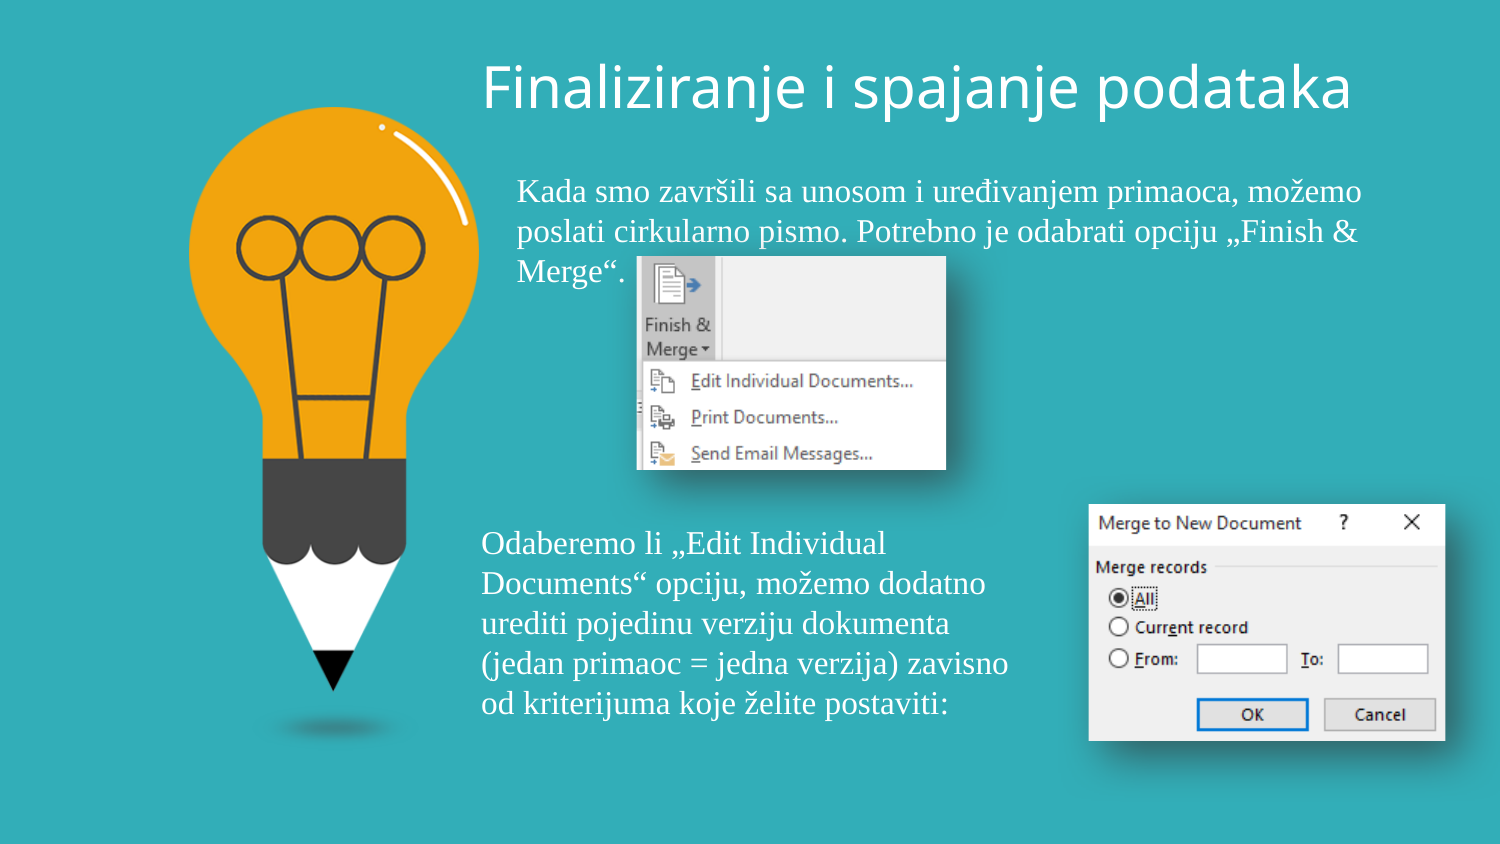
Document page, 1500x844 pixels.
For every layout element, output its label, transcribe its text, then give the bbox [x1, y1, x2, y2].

picture [636, 256, 947, 470]
text_box Finaliziranje i spajanje podataka [466, 0, 1447, 128]
text_box Odaberemo li „Edit Individual Documents“ opciju, možemo dodatno urediti pojedinu verziju dokumenta (jedan primaoc = jedna verzija) zavisno od kriterijuma koje želite postaviti: [466, 513, 1046, 729]
picture [1088, 504, 1446, 741]
picture [189, 107, 479, 751]
text_box Kada smo završili sa unosom i uređivanjem primaoca, možemo poslati cirkularno pismo. Potrebno je odabrati opciju „Finish & Merge“. [501, 161, 1400, 297]
